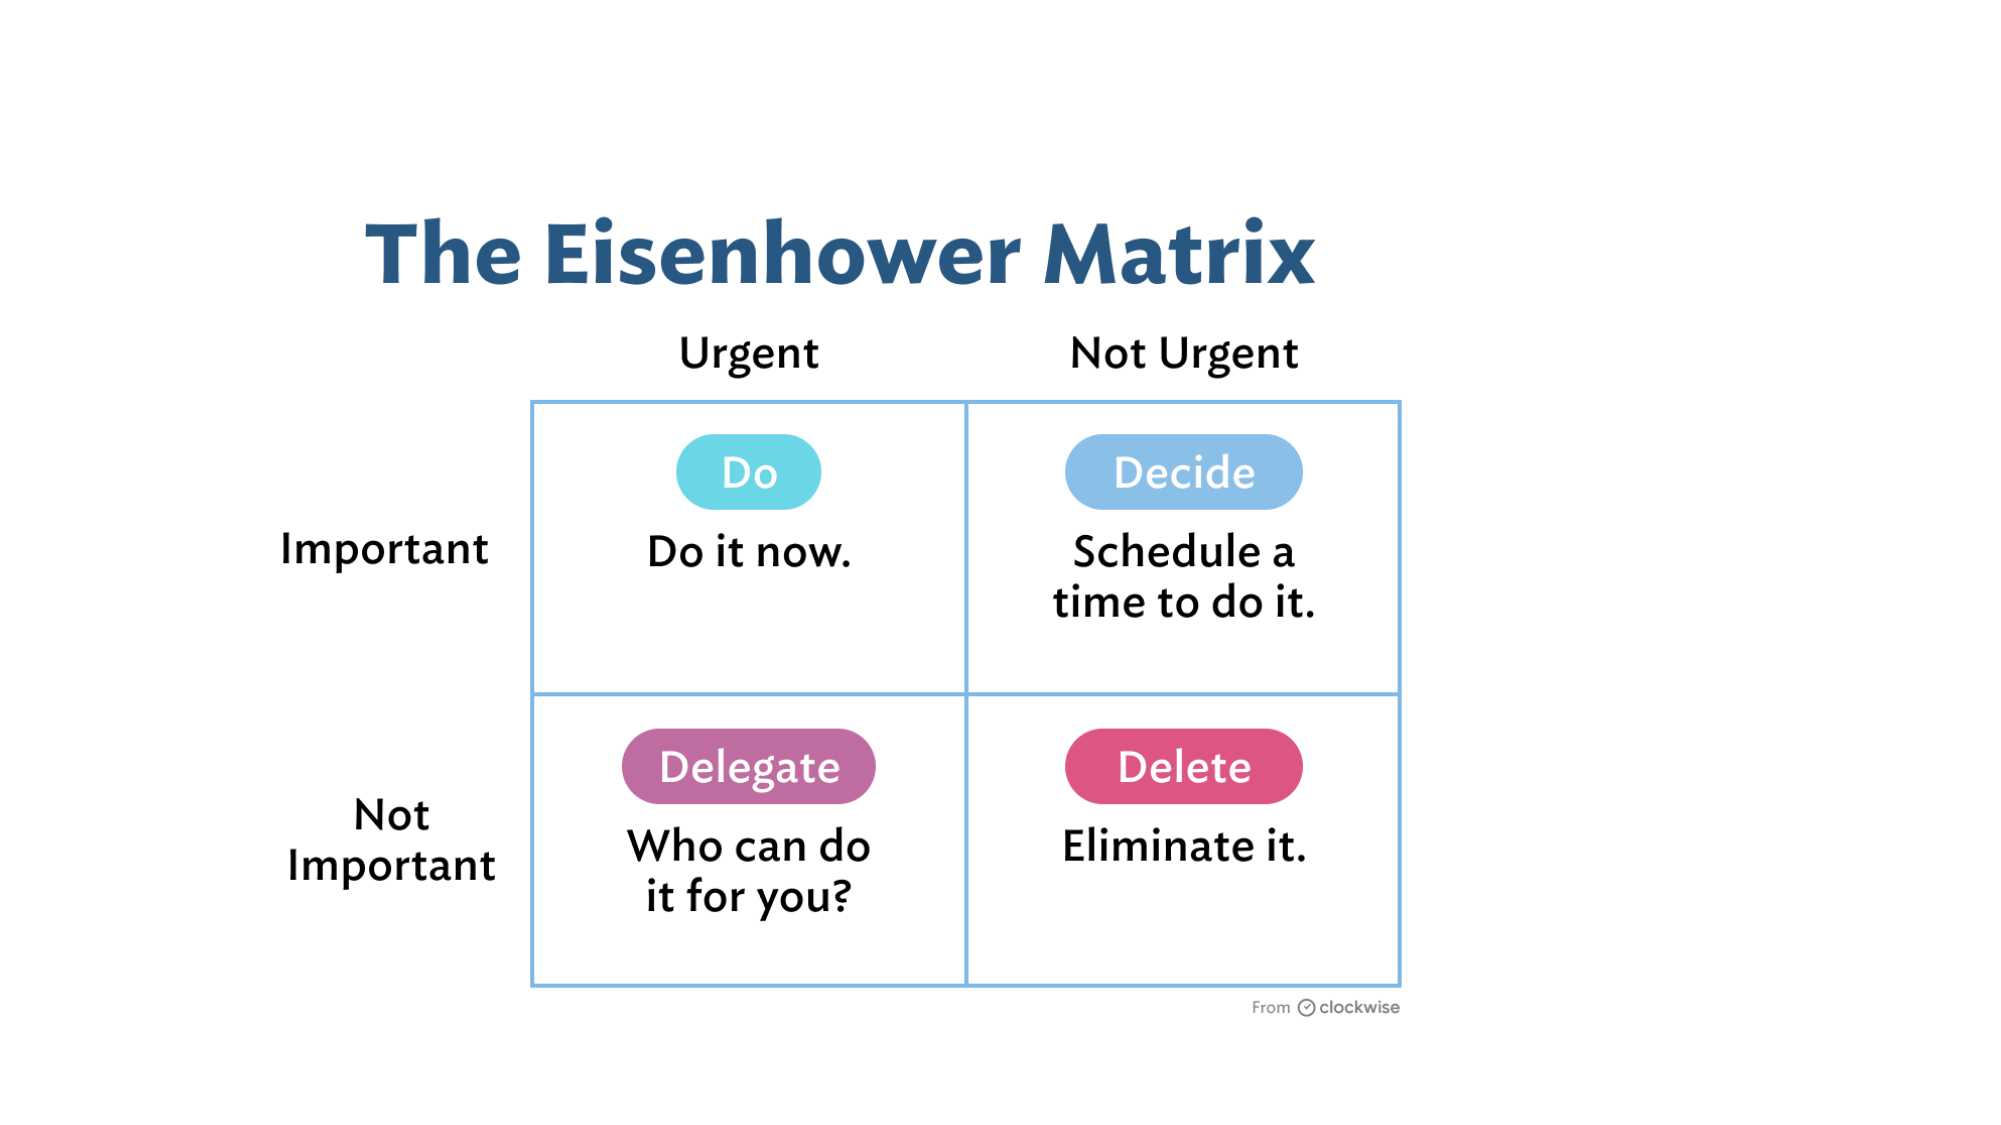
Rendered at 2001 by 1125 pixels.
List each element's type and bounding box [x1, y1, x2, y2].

picture [229, 168, 1449, 1025]
